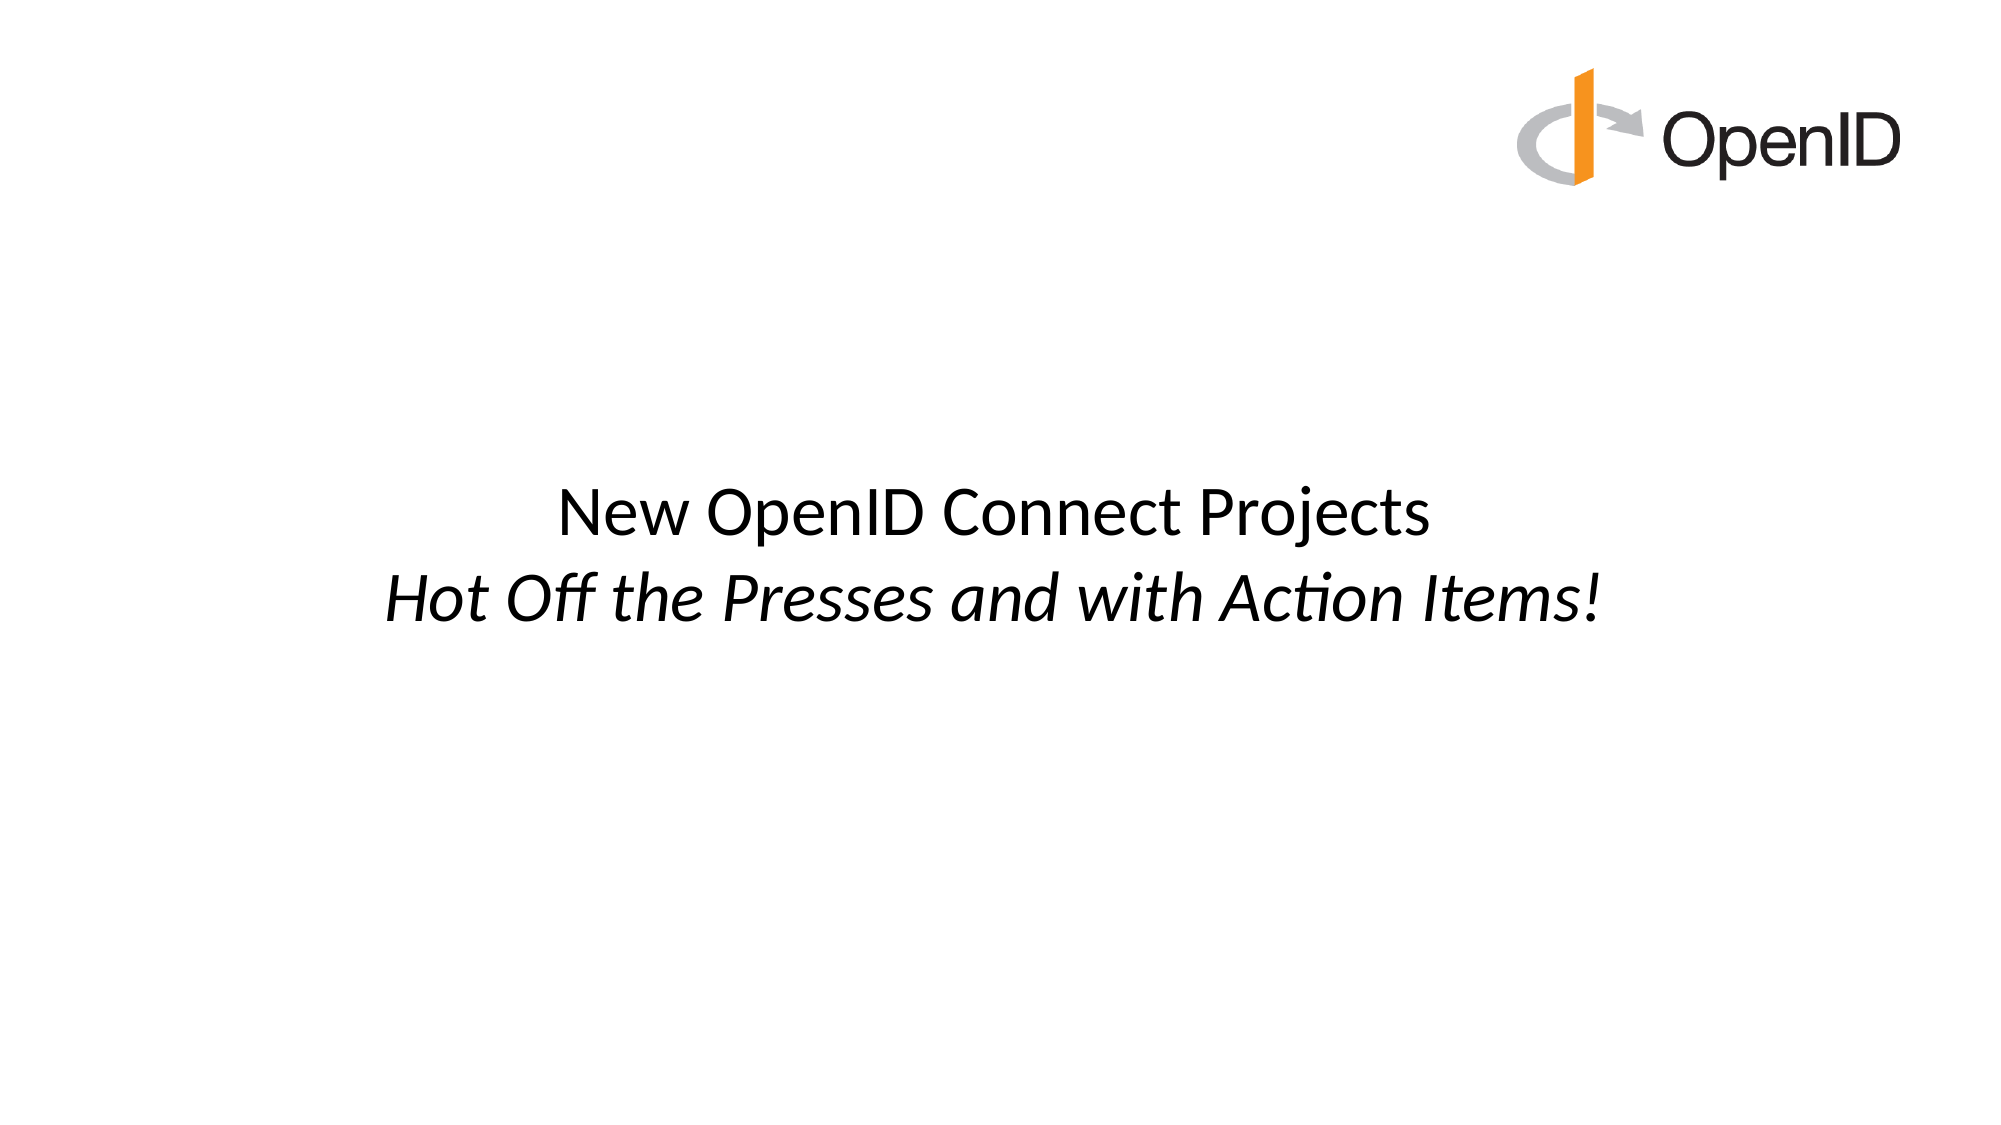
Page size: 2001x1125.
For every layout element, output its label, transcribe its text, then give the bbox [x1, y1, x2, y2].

picture [1486, 44, 1936, 224]
title New OpenID Connect Projects Hot Off the Presses and with Action Items! [99, 456, 1891, 644]
